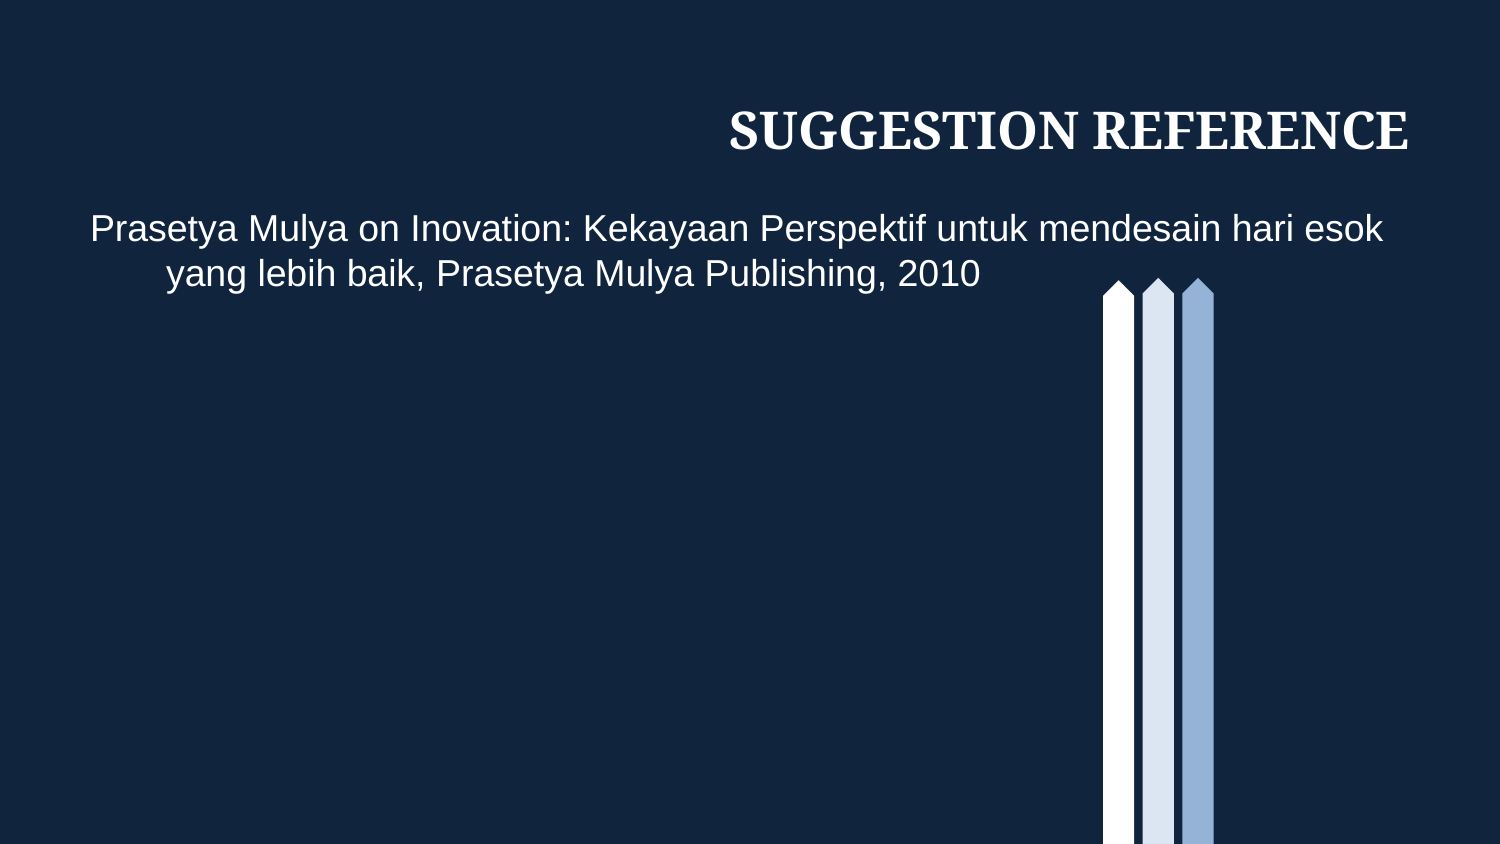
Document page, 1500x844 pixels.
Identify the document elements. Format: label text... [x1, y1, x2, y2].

list Prasetya Mulya on Inovation: Kekayaan Perspektif untuk mendesain hari esok yang lebih baik, Prasetya Mulya Publishing, 2010 [75, 196, 1425, 731]
title SUGGESTION REFERENCE [75, 76, 1425, 181]
